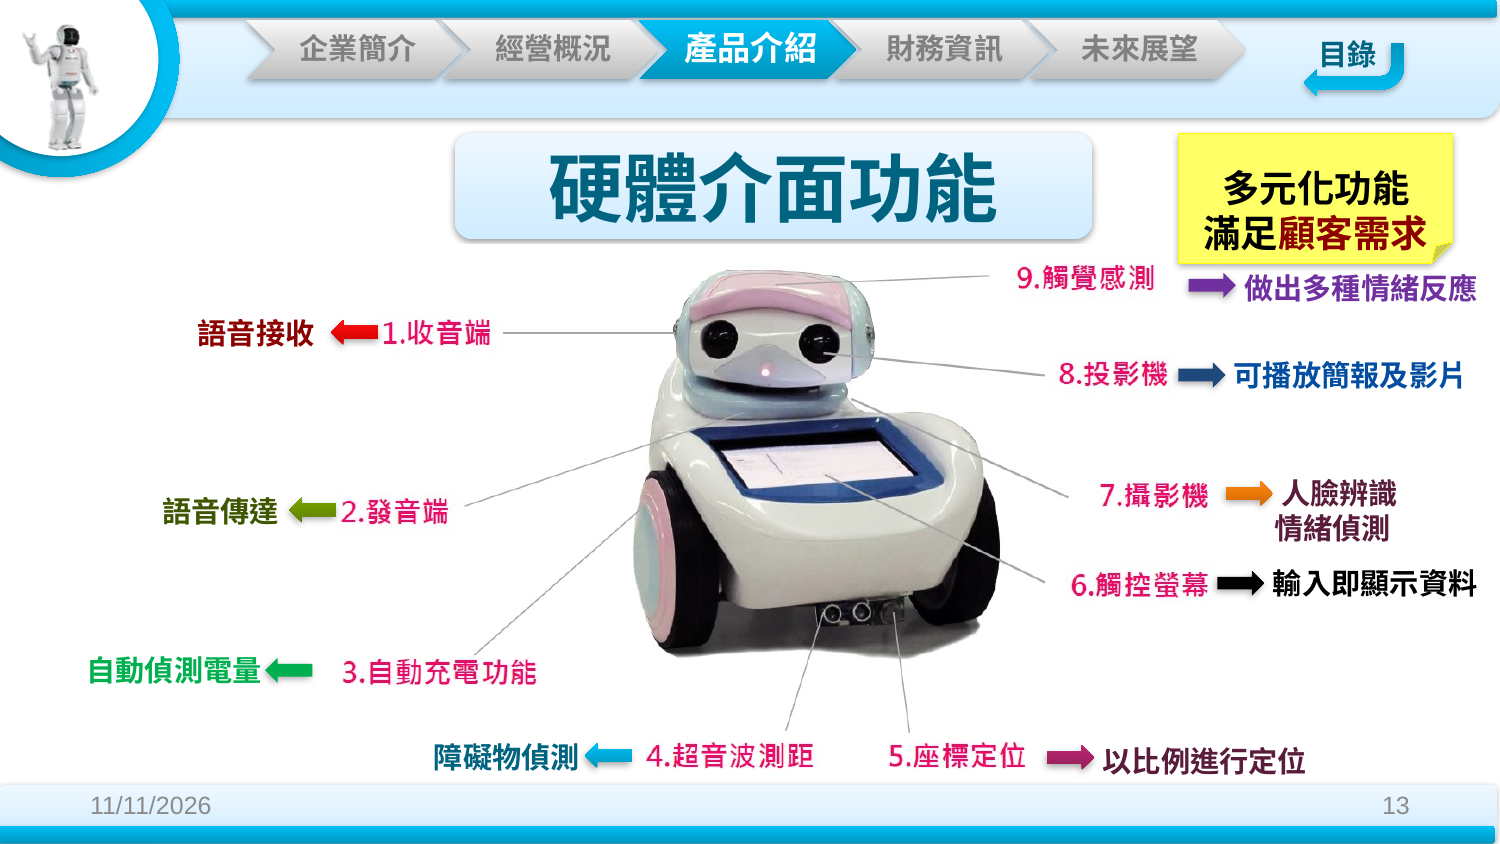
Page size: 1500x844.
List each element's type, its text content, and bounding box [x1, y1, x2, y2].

text_box 硬體介面功能 [453, 132, 1094, 240]
slide_number 13 [1074, 782, 1425, 827]
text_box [418, 731, 680, 783]
picture [321, 244, 1227, 779]
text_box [1033, 735, 1359, 787]
picture [19, 20, 102, 153]
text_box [1174, 263, 1500, 315]
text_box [147, 485, 408, 537]
text_box 多元化功能 滿足顧客需求 [1178, 133, 1453, 261]
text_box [1203, 557, 1500, 609]
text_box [1211, 468, 1500, 555]
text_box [71, 644, 332, 696]
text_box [182, 308, 444, 360]
text_box [1291, 29, 1426, 117]
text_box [1164, 349, 1490, 401]
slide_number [75, 782, 425, 827]
